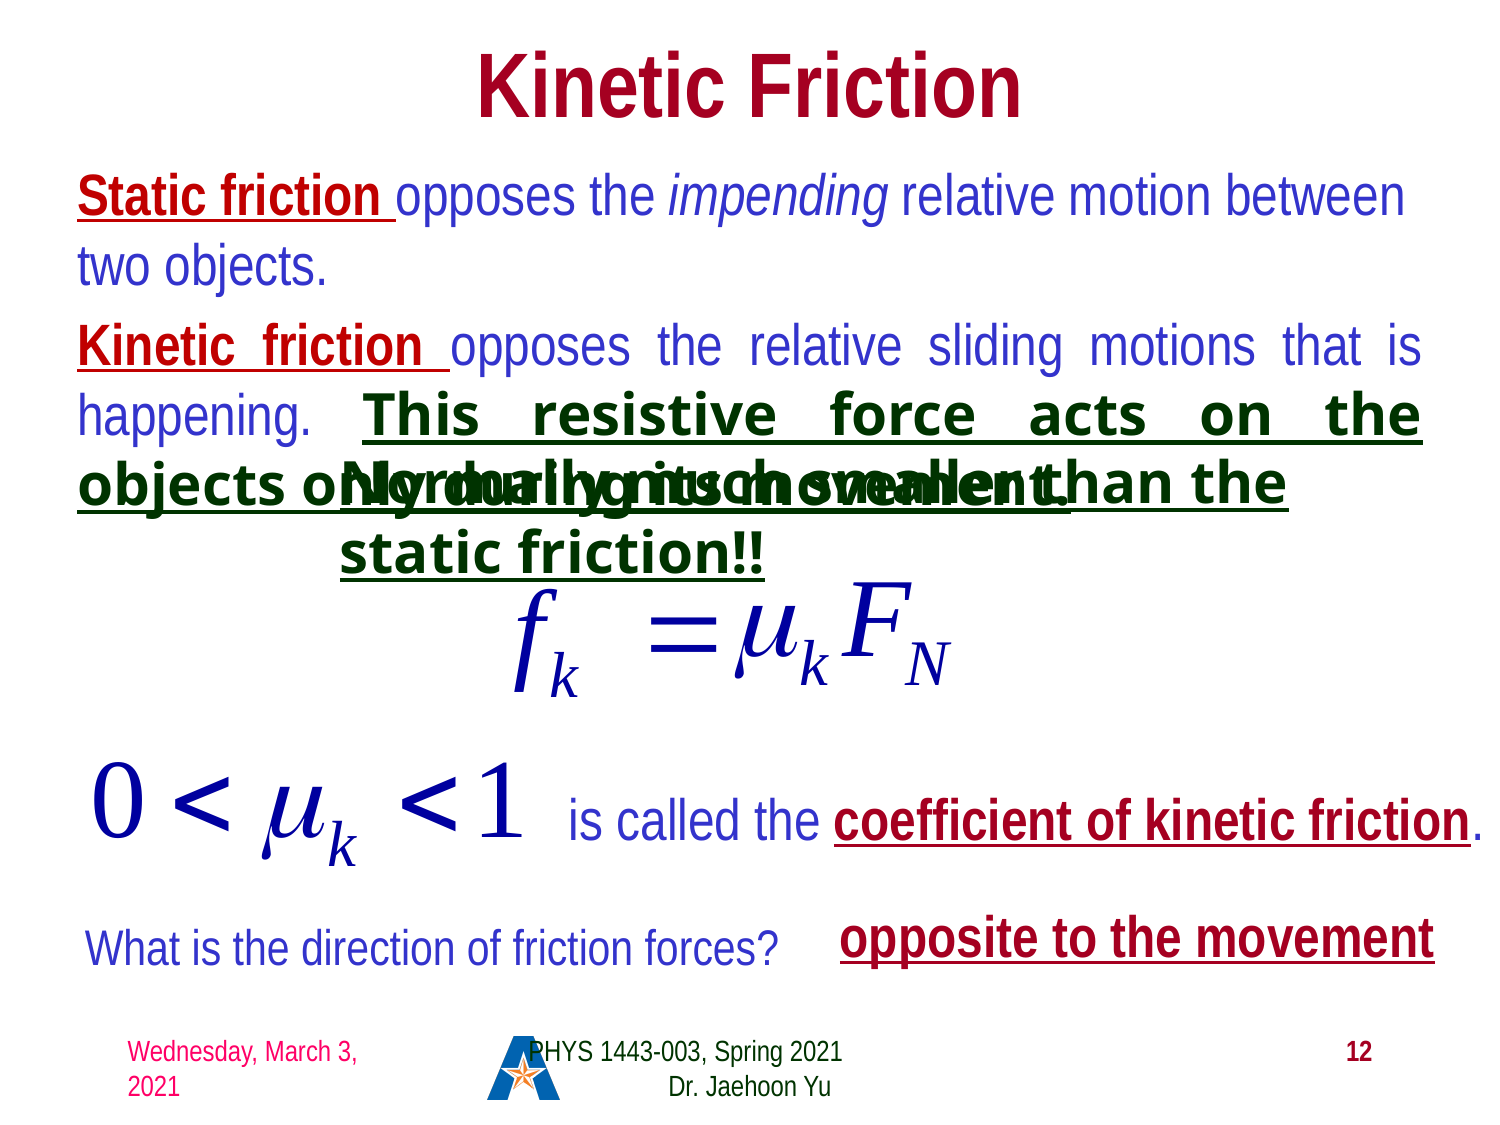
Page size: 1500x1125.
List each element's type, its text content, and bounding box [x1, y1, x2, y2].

text_box Static friction opposes the impending relative motion between two objects. [62, 149, 1450, 305]
text_box is called the coefficient of kinetic friction. [554, 774, 1500, 860]
picture [487, 1036, 512, 1100]
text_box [74, 724, 535, 894]
slide_number 12 [1074, 1024, 1388, 1101]
title Kinetic Friction [112, 12, 1388, 151]
text_box What is the direction of friction forces? [69, 908, 796, 983]
text_box opposite to the movement [825, 892, 1450, 977]
text_box Normally much smaller than the static friction!! [324, 437, 1413, 593]
text_box Kinetic friction opposes the relative sliding motions that is happening. This resistive force acts on the objects only during its movement. [62, 299, 1438, 525]
footer PHYS 1443-003, Spring 2021 Dr. Jaehoon Yu [512, 1024, 988, 1101]
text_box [474, 546, 719, 726]
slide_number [112, 1024, 426, 1101]
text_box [712, 543, 976, 713]
